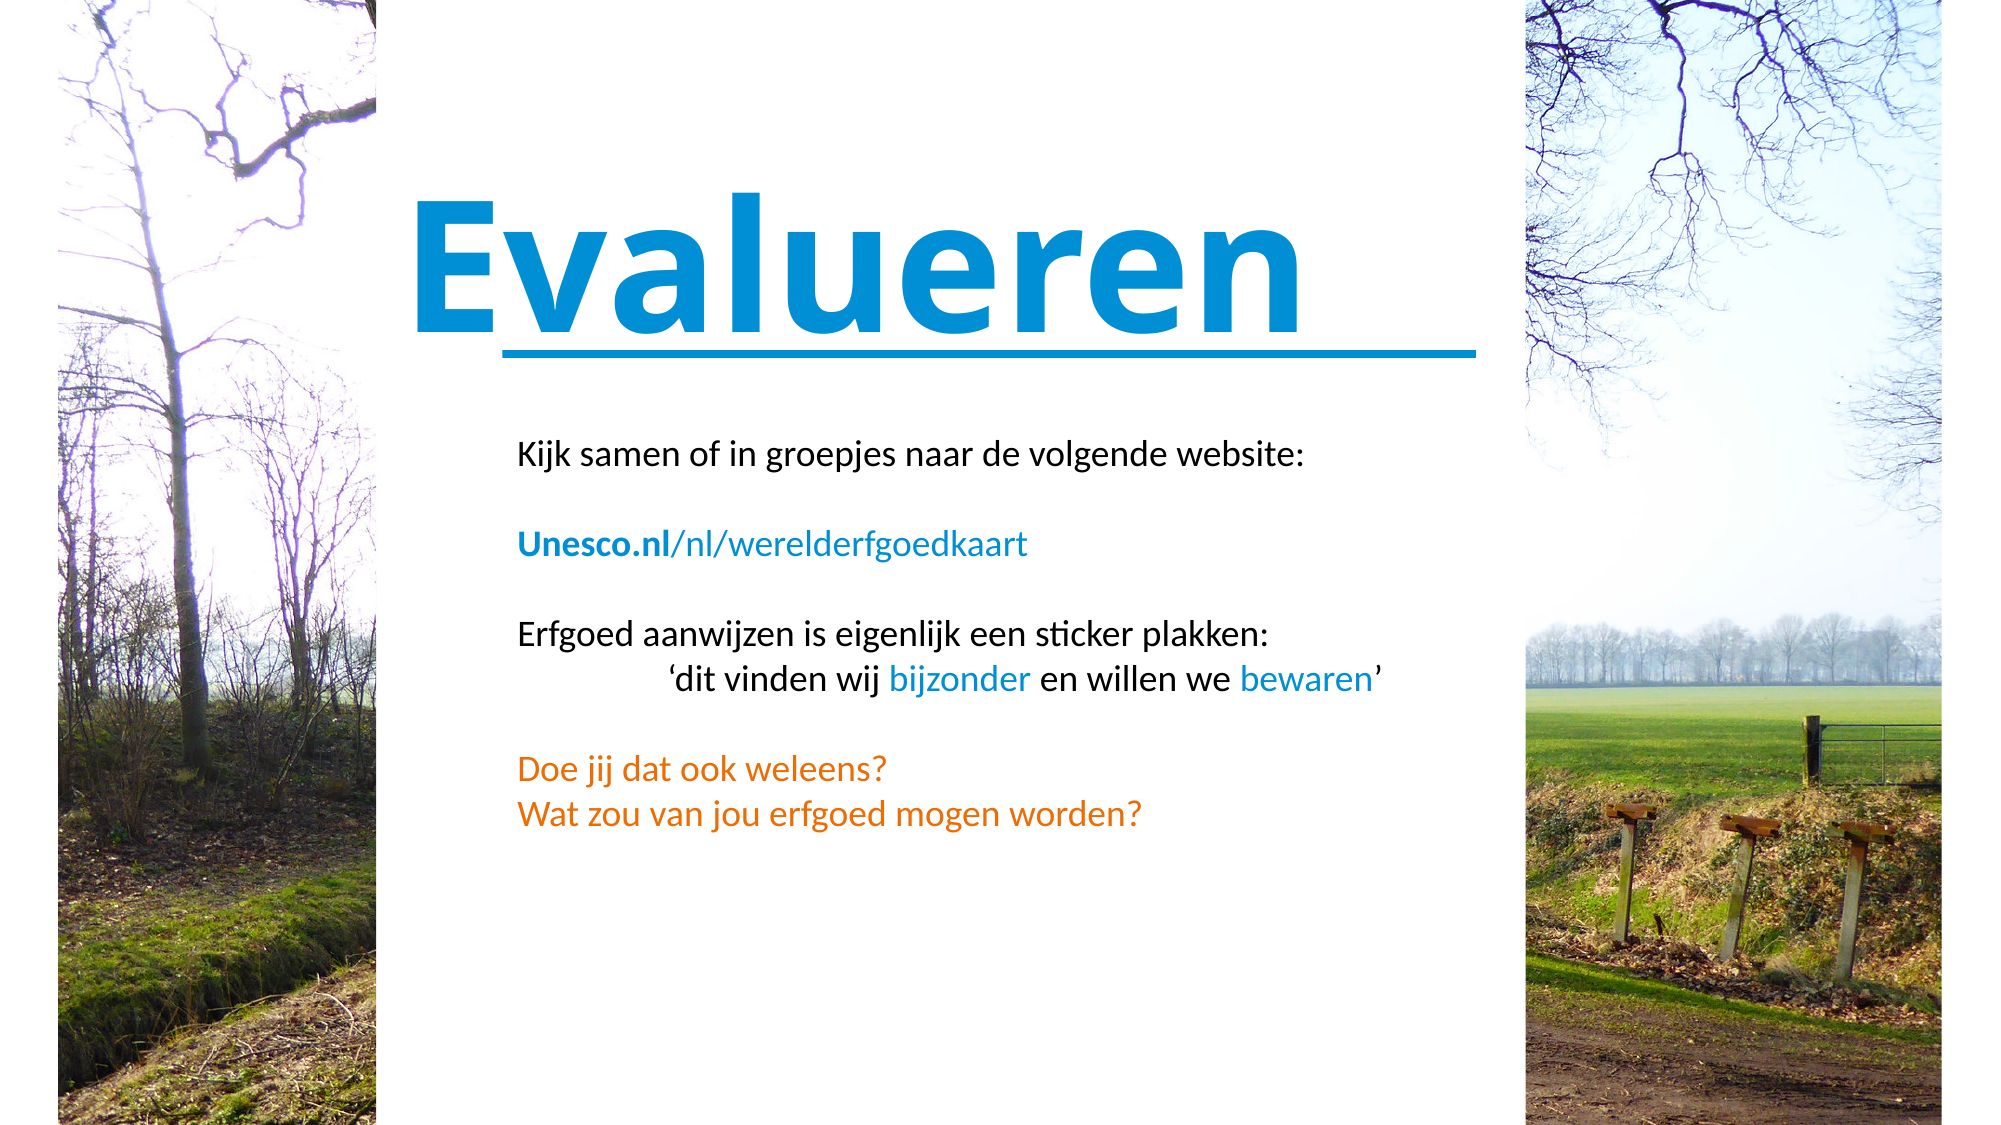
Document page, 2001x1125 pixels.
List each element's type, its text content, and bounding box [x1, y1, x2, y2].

picture [1525, 0, 1942, 1125]
picture [58, 0, 377, 1125]
text_box Kijk samen of in groepjes naar de volgende website: Unesco.nl/nl/werelderfgoedkaart Erfgoed aanwijzen is eigenlijk een sticker plakken: ‘dit vinden wij bijzonder en willen we bewaren’ Doe jij dat ook weleens? Wat zou van jou erfgoed mogen worden? [502, 421, 1486, 842]
title Evalueren [386, 0, 1525, 380]
